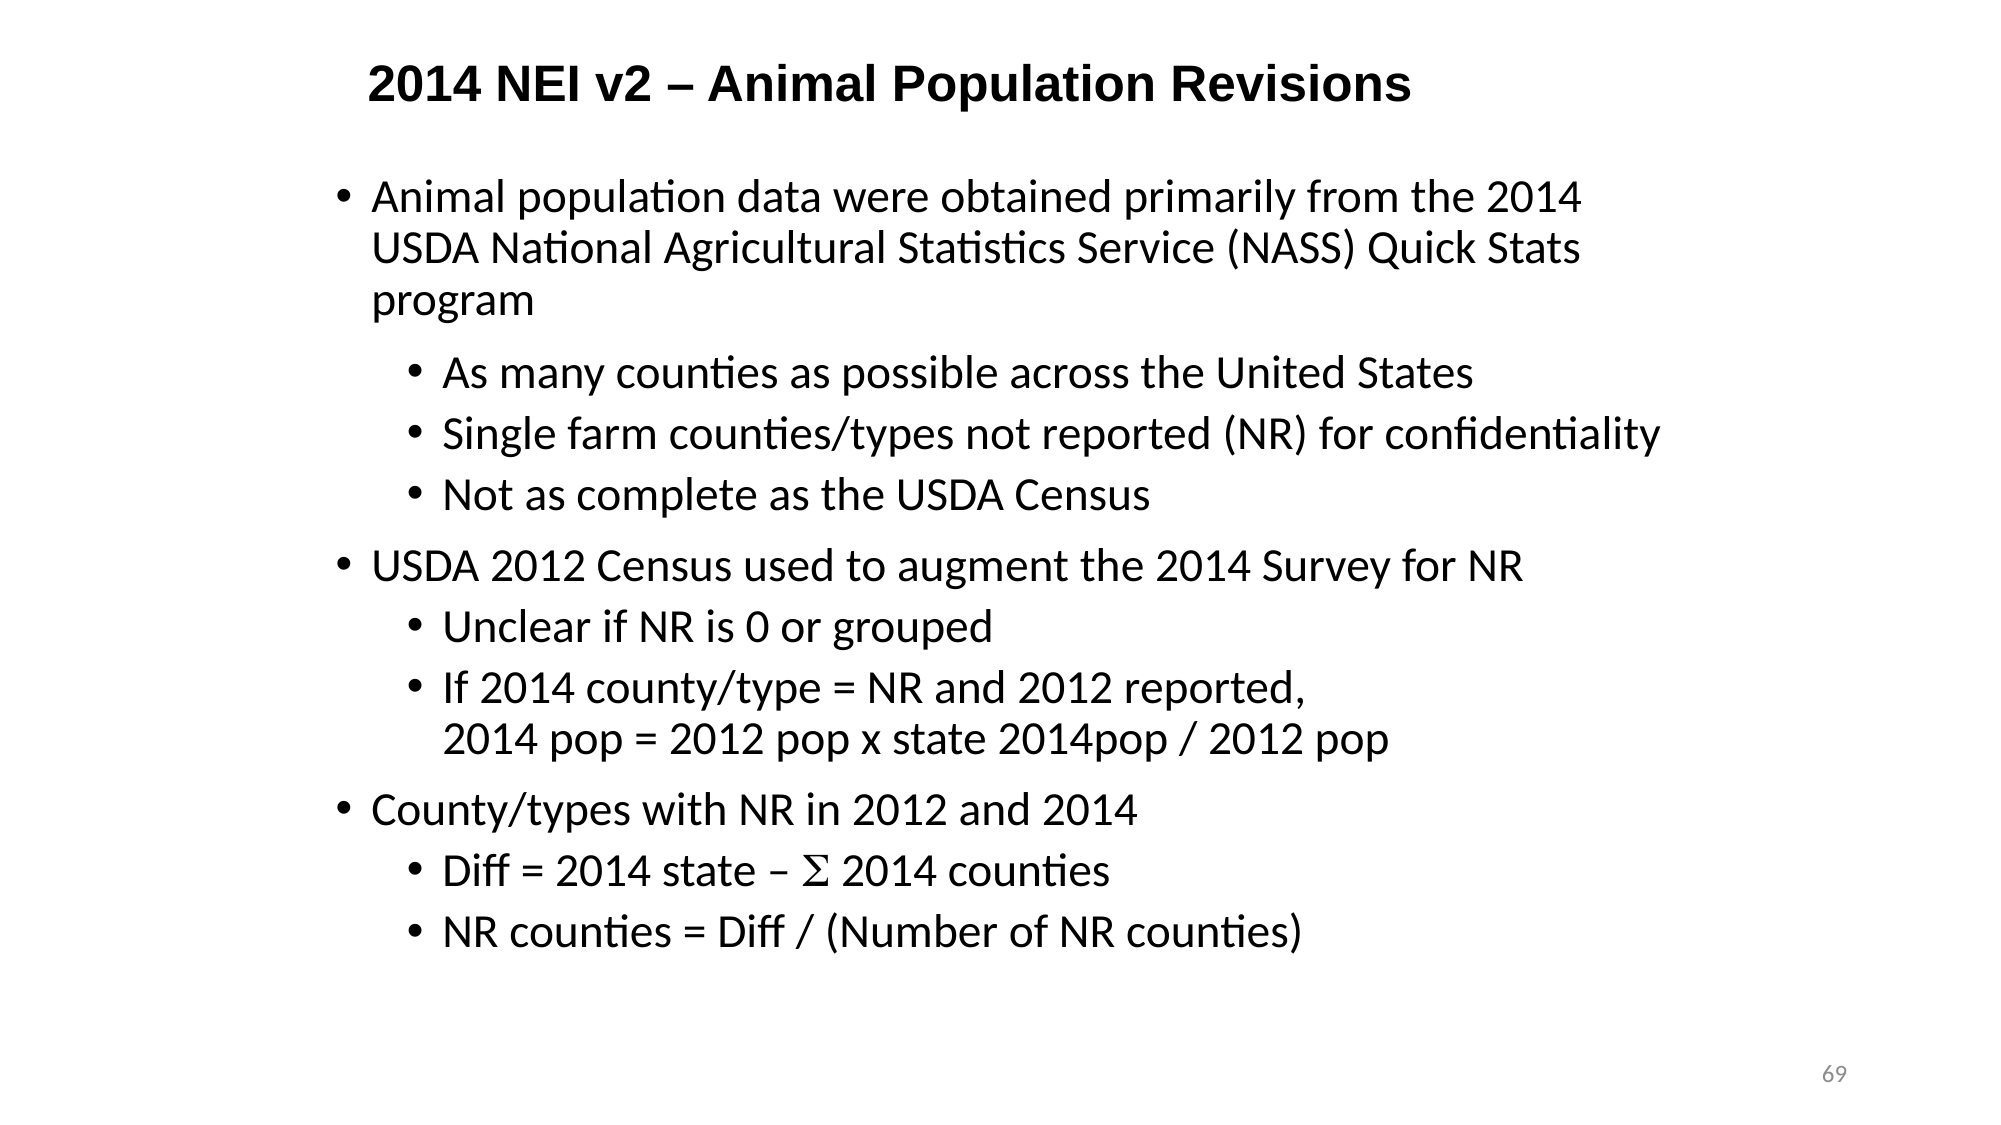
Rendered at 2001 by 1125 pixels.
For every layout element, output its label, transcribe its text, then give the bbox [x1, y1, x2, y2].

list Animal population data were obtained primarily from the 2014 USDA National Agricultural Statistics Service (NASS) Quick Stats program As many counties as possible across the United States Single farm counties/types not reported (NR) for confidentiality Not as complete as the USDA Census USDA 2012 Census used to augment the 2014 Survey for NR Unclear if NR is 0 or grouped If 2014 county/type = NR and 2012 reported, 2014 pop = 2012 pop x state 2014pop / 2012 pop County/types with NR in 2012 and 2014 Diff = 2014 state –  2014 counties NR counties = Diff / (Number of NR counties) [320, 164, 1688, 1025]
slide_number 69 [1412, 1042, 1863, 1103]
title 2014 NEI v2 – Animal Population Revisions [352, 24, 1470, 146]
